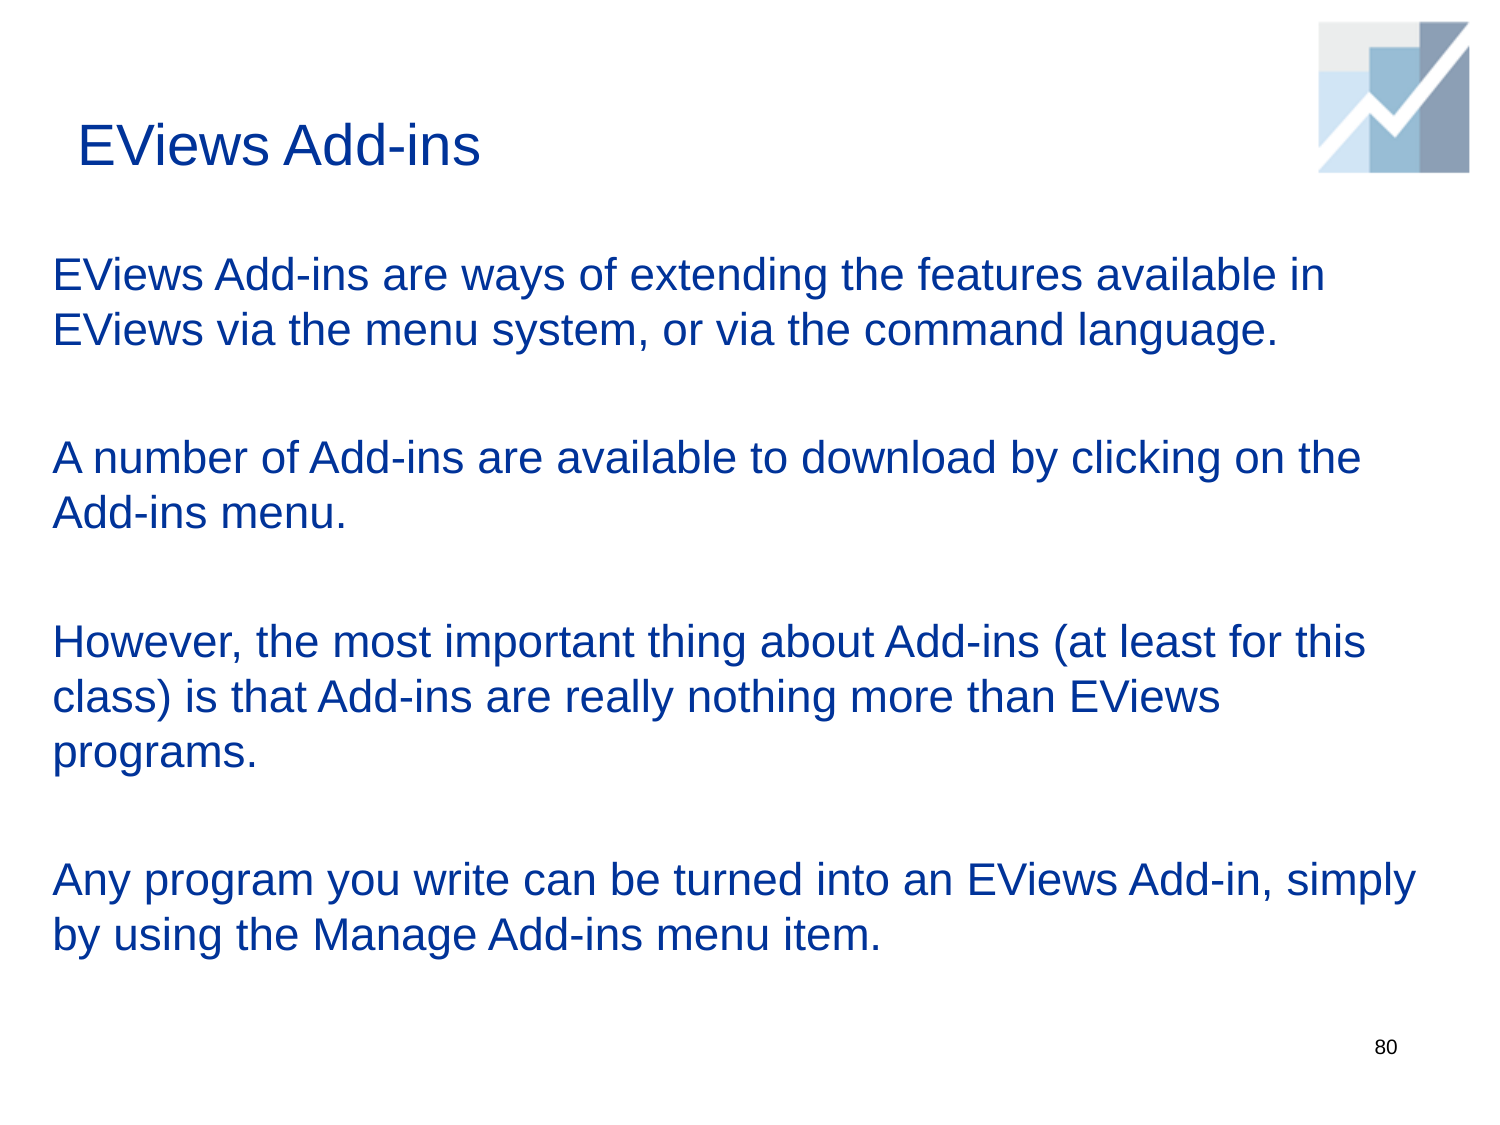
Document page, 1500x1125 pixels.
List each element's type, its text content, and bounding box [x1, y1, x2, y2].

list EViews Add-ins are ways of extending the features available in EViews via the menu system, or via the command language. A number of Add-ins are available to download by clicking on the Add-ins menu. However, the most important thing about Add-ins (at least for this class) is that Add-ins are really nothing more than EViews programs. Any program you write can be turned into an EViews Add-in, simply by using the Manage Add-ins menu item. [37, 237, 1438, 1017]
picture [1300, 11, 1479, 181]
slide_number 80 [1262, 1015, 1413, 1067]
title EViews Add-ins [62, 0, 1297, 185]
